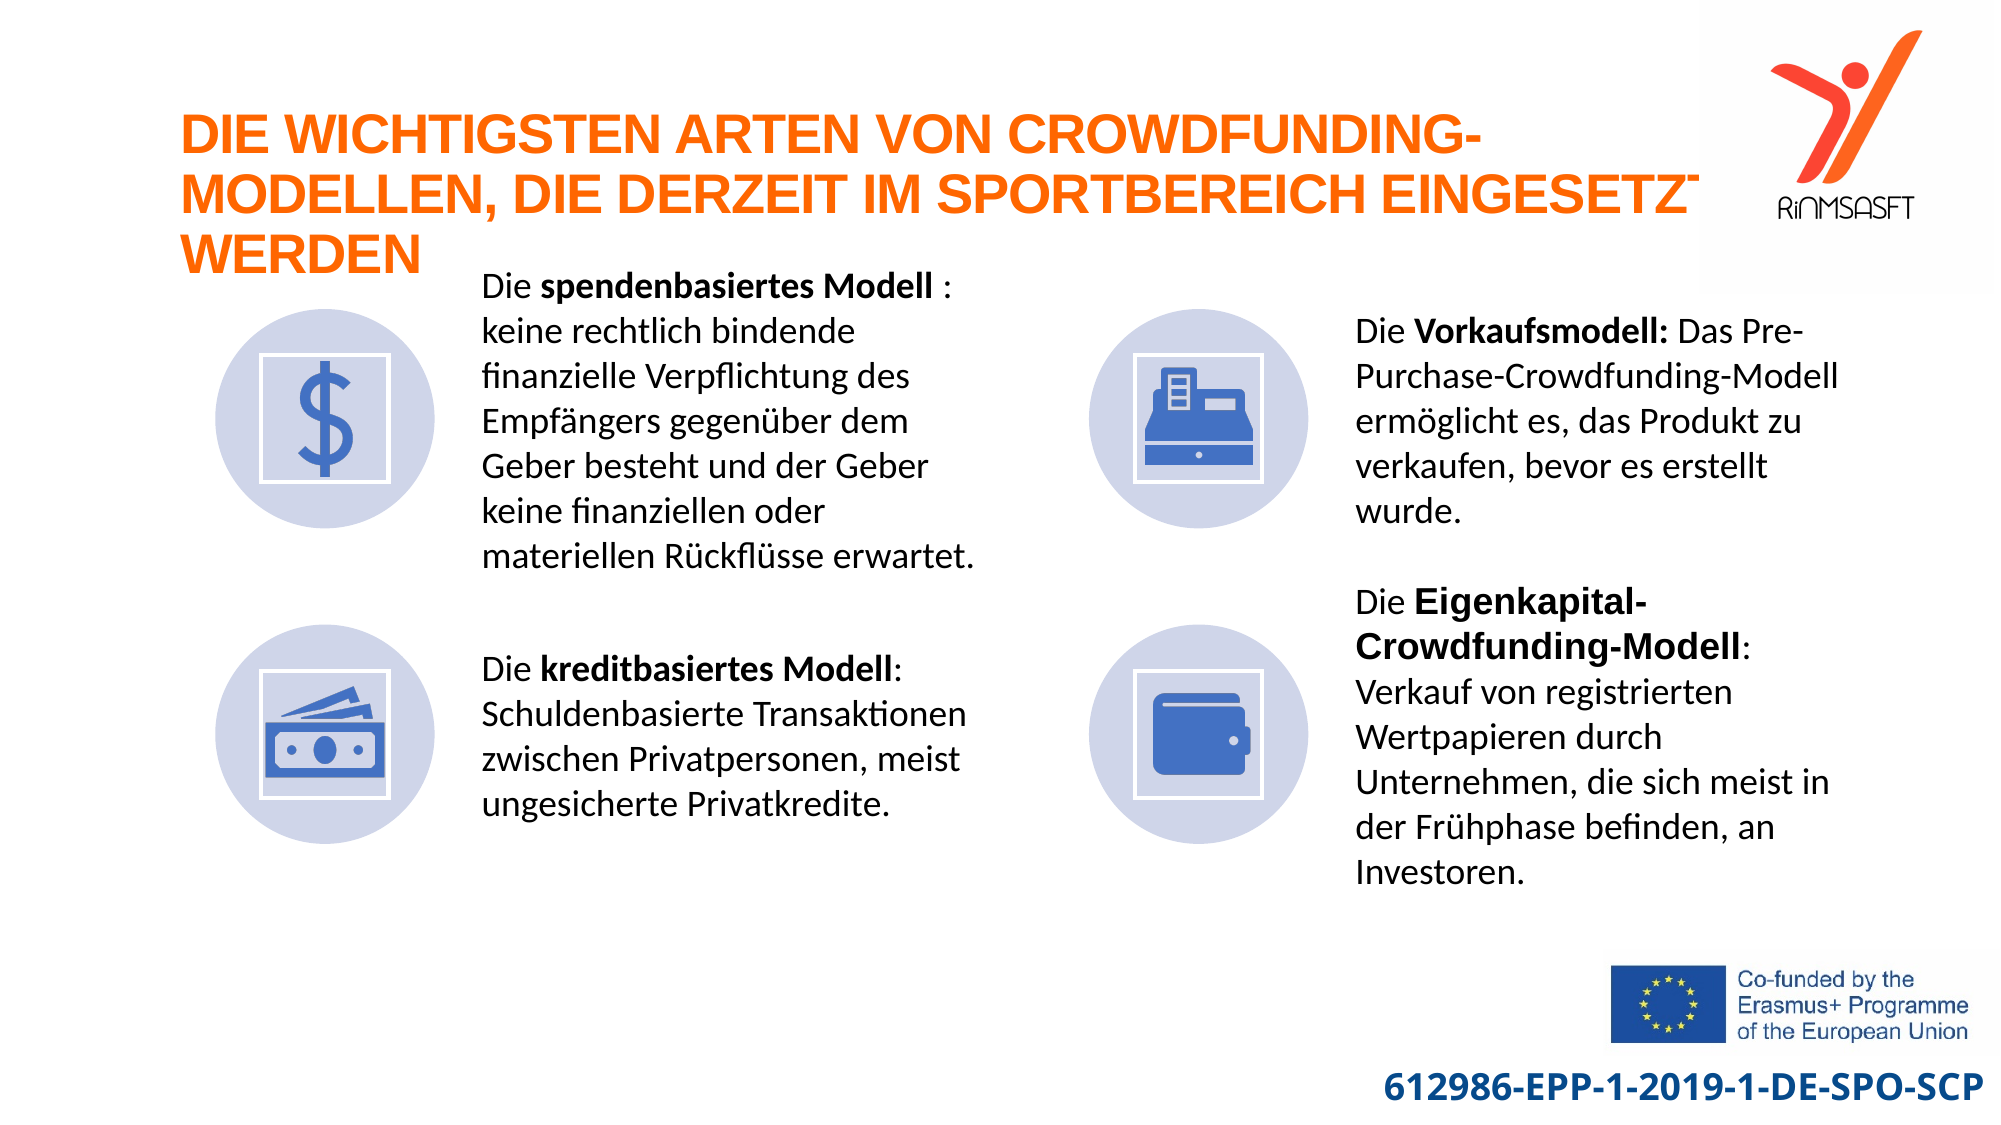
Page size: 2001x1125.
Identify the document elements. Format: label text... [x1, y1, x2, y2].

picture [1699, 0, 1994, 294]
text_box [179, 293, 1908, 860]
text_box 612986-EPP-1-2019-1-DE-SPO-SCP [1368, 1055, 2000, 1116]
text_box Die wichtigsten Arten von Crowdfunding-Modellen, die derzeit im Sportbereich eingesetzt werden [179, 97, 1693, 293]
picture [1603, 948, 2000, 1056]
